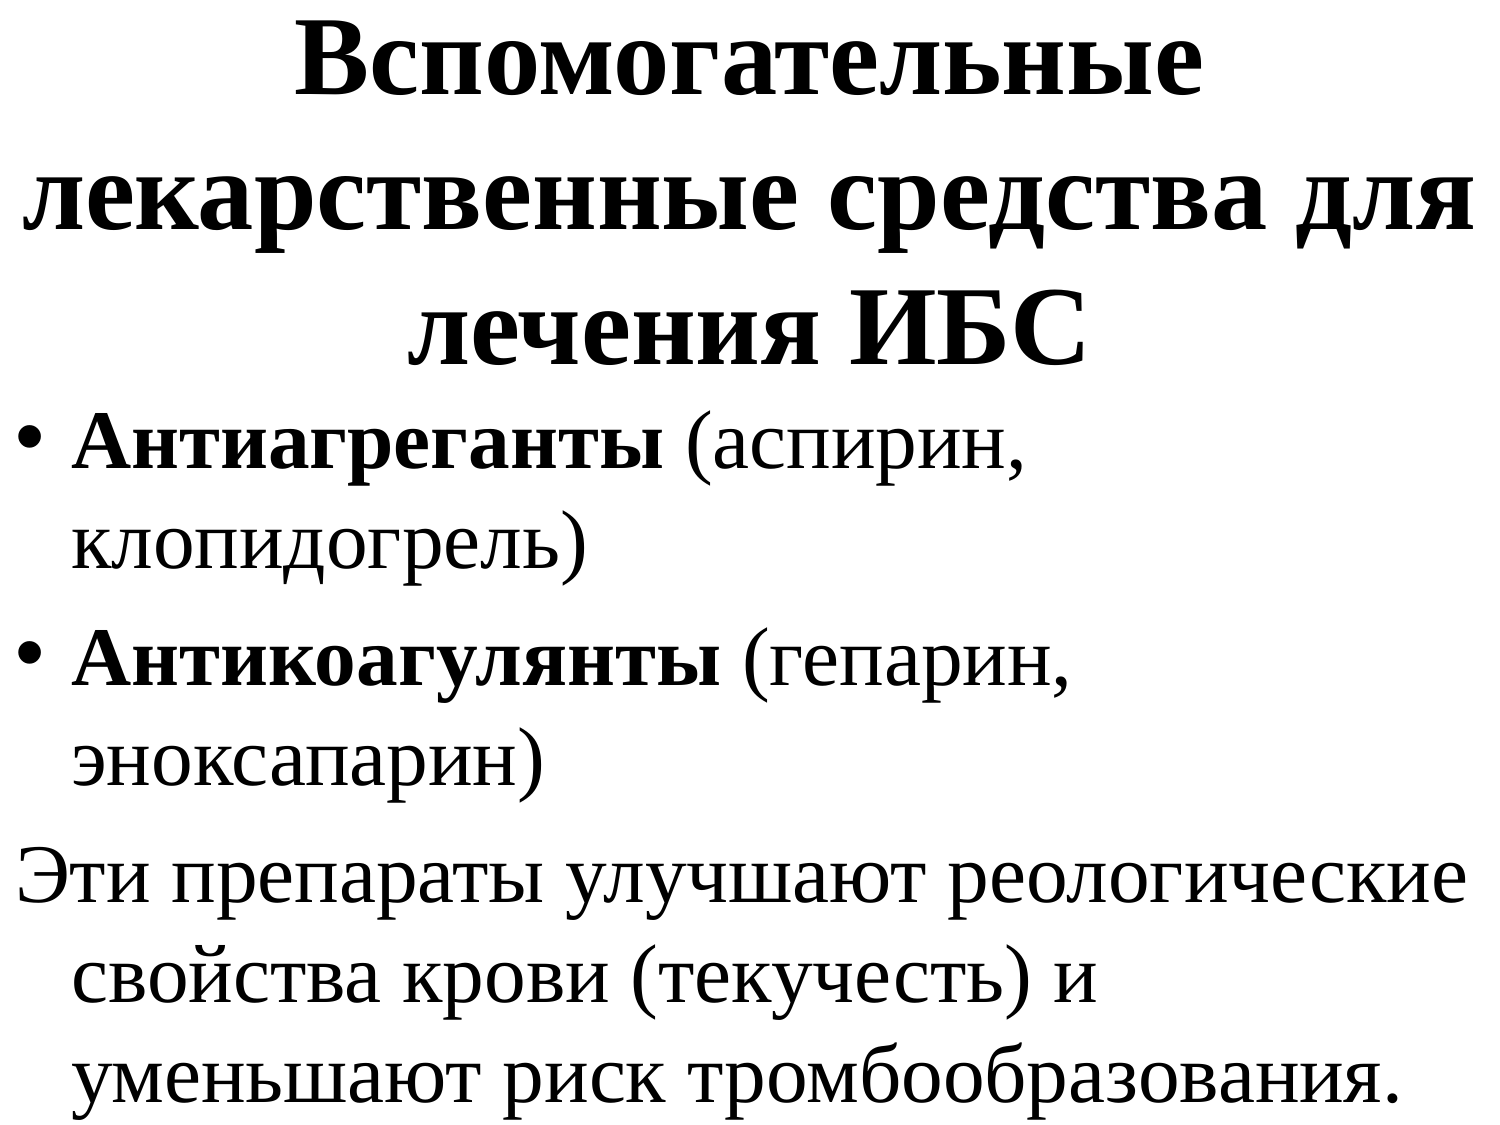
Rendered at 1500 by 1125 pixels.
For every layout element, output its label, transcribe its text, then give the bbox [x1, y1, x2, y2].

list Антиагреганты (аспирин, клопидогрель) Антикоагулянты (гепарин, эноксапарин) Эти препараты улучшают реологические свойства крови (текучесть) и уменьшают риск тромбообразования. [0, 378, 1500, 1106]
title Вспомогательные лекарственные средства для лечения ИБС [0, 19, 1500, 350]
